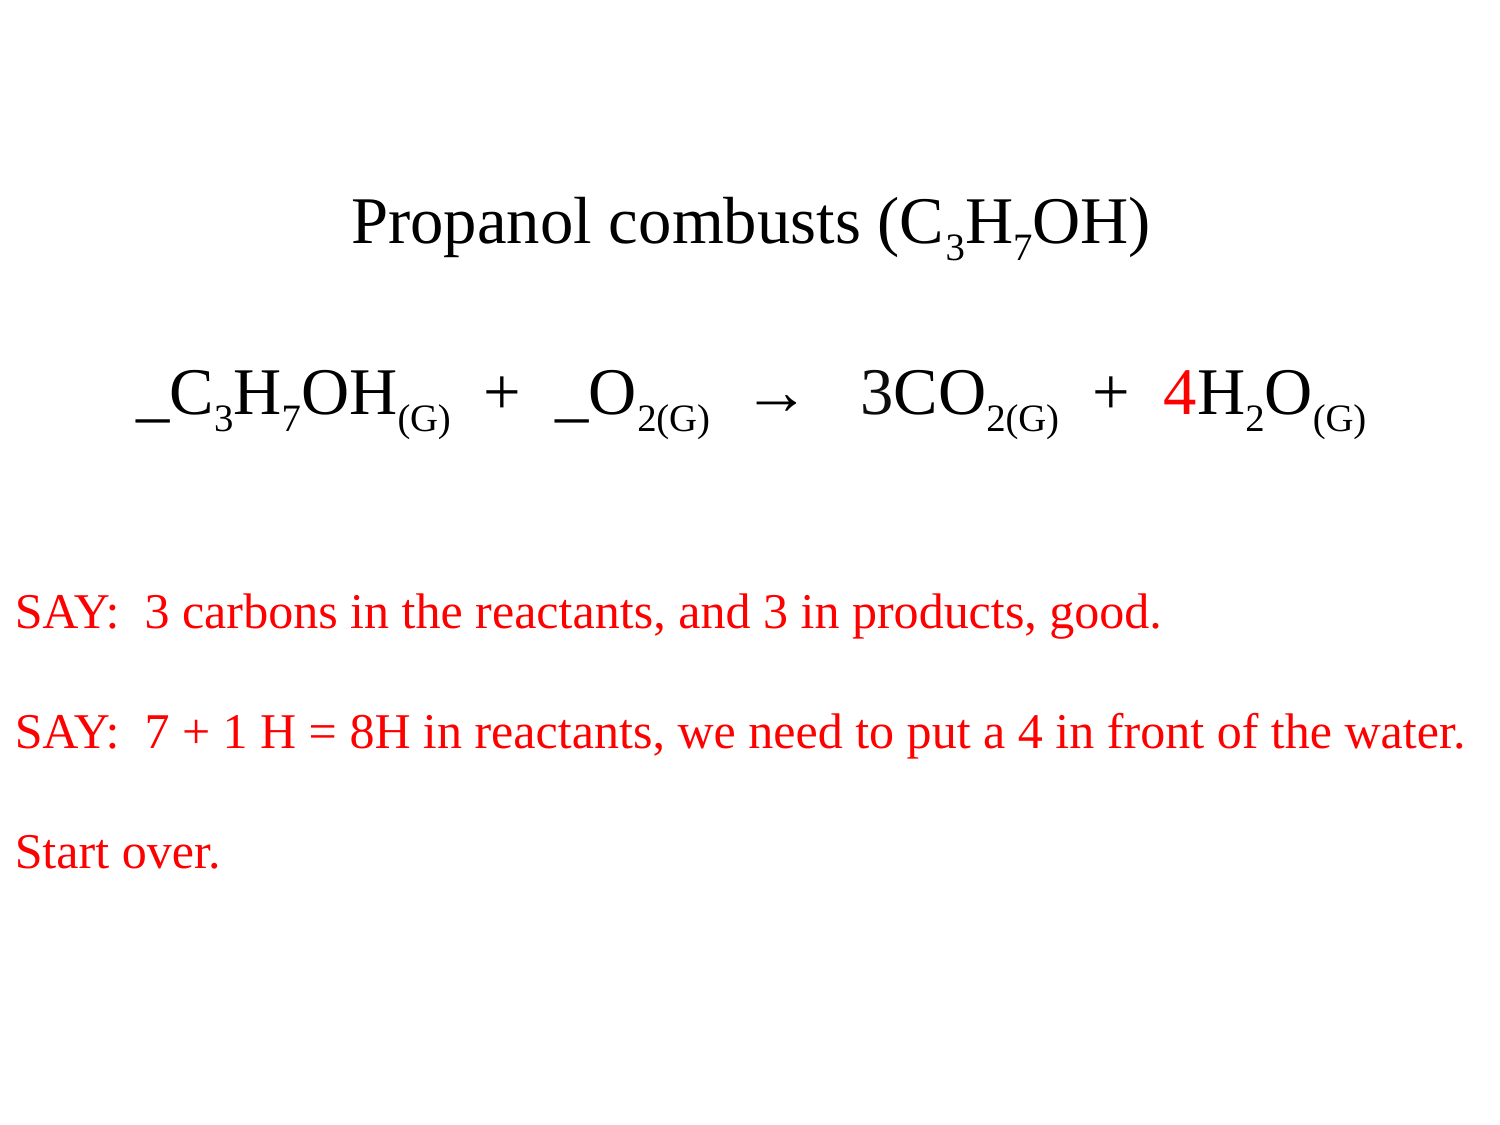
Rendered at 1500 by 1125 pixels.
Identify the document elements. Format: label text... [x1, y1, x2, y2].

text_box SAY: 3 carbons in the reactants, and 3 in products, good. SAY: 7 + 1 H = 8H in reactants, we need to put a 4 in front of the water. Start over. [0, 571, 1500, 1006]
text_box Propanol combusts (C3H7OH) _C3H7OH(G) + _O2(G) → 3CO2(G) + 4H2O(G) [1, 169, 1500, 447]
